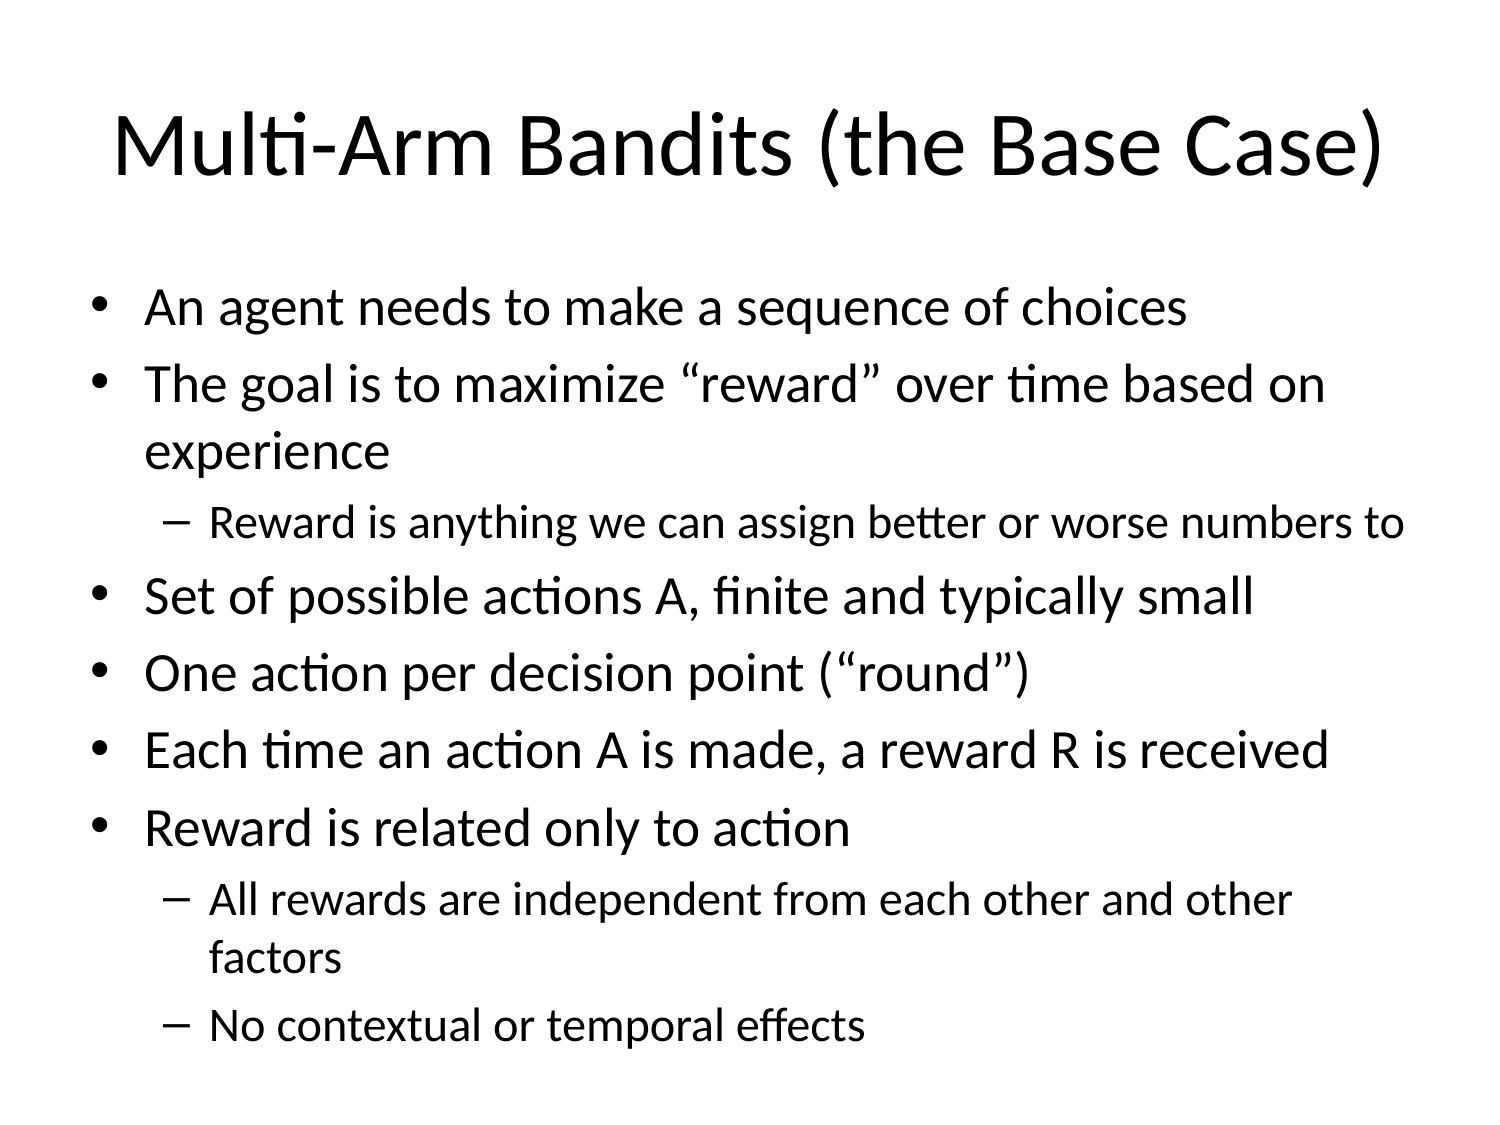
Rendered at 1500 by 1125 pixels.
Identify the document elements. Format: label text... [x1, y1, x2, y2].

title Multi-Arm Bandits (the Base Case) [75, 45, 1425, 233]
list An agent needs to make a sequence of choices The goal is to maximize “reward” over time based on experience Reward is anything we can assign better or worse numbers to Set of possible actions A, finite and typically small One action per decision point (“round”) Each time an action A is made, a reward R is received Reward is related only to action All rewards are independent from each other and other factors No contextual or temporal effects [75, 262, 1425, 1080]
